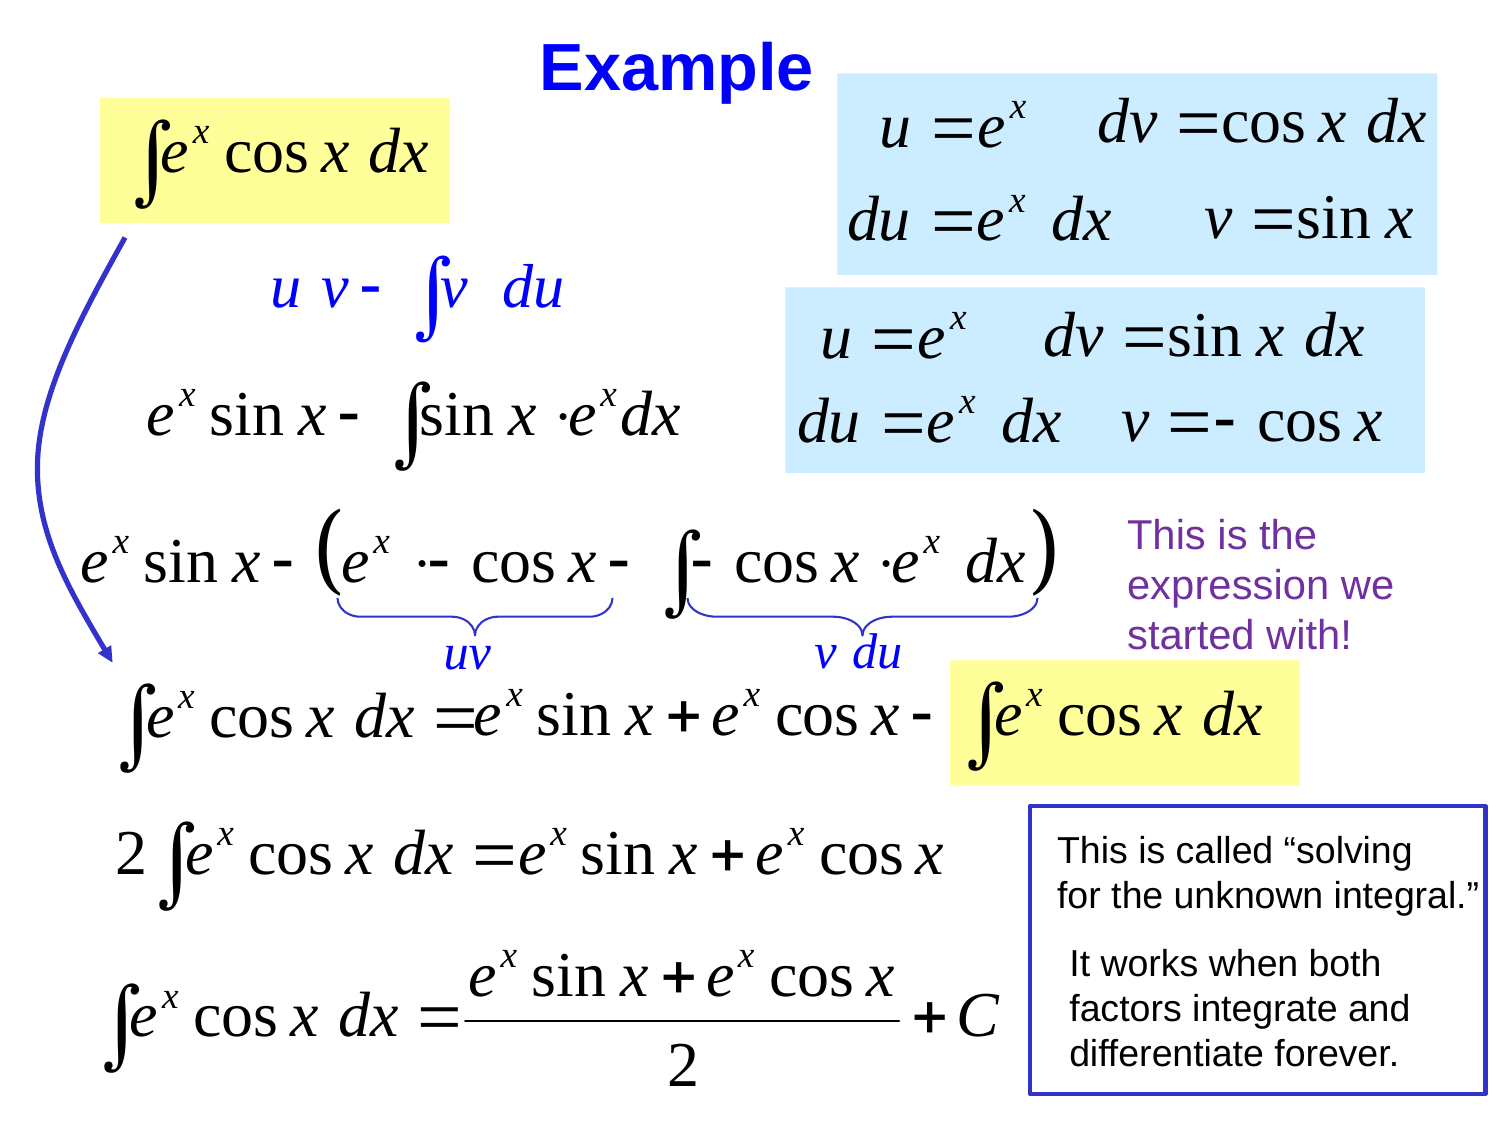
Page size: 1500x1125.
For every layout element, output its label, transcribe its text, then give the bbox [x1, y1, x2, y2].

text_box [37, 237, 126, 581]
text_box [871, 78, 1038, 164]
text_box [1033, 298, 1376, 374]
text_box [105, 799, 959, 918]
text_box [812, 288, 978, 371]
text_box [262, 235, 580, 350]
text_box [71, 496, 1063, 636]
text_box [138, 360, 693, 478]
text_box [437, 635, 501, 682]
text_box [1029, 806, 1500, 1113]
text_box [837, 166, 1438, 275]
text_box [1087, 83, 1440, 159]
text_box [1195, 179, 1426, 255]
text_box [99, 662, 479, 780]
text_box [1112, 398, 1395, 458]
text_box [837, 171, 1126, 257]
text_box [785, 287, 1425, 473]
text_box [100, 644, 114, 660]
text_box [482, 660, 1276, 778]
text_box [438, 97, 450, 223]
text_box This is the expression we started with! [1112, 500, 1478, 665]
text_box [807, 622, 913, 682]
text_box [837, 73, 1438, 170]
text_box Example [524, 16, 838, 112]
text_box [114, 97, 440, 216]
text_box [787, 372, 1076, 459]
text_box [83, 924, 1017, 1101]
text_box [99, 97, 116, 223]
text_box [950, 665, 1300, 786]
